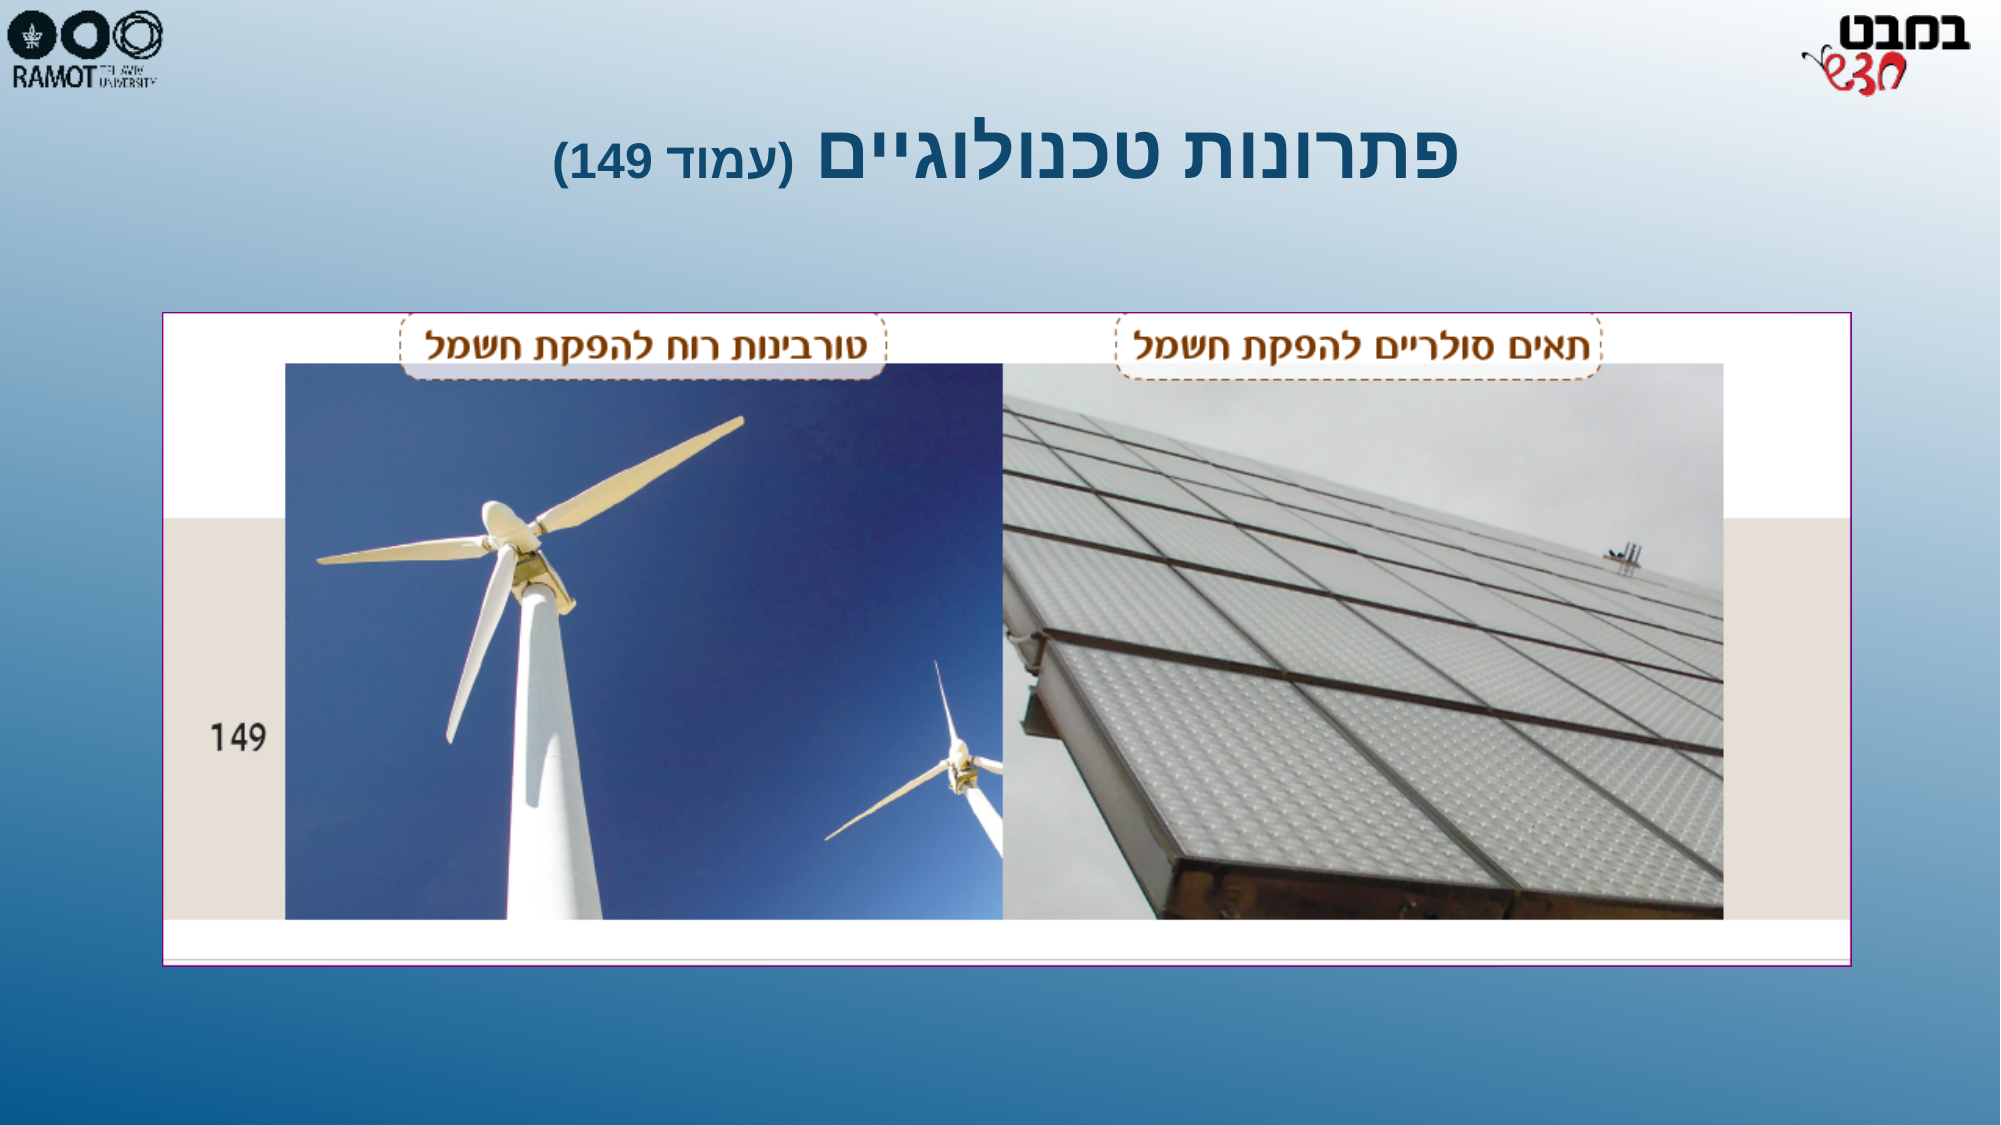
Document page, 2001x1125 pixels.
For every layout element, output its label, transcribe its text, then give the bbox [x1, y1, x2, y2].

picture [0, 0, 172, 97]
title פתרונות טכנולוגיים (עמוד 149) [212, 0, 1802, 201]
picture [162, 312, 1852, 968]
picture [1801, 15, 1971, 97]
